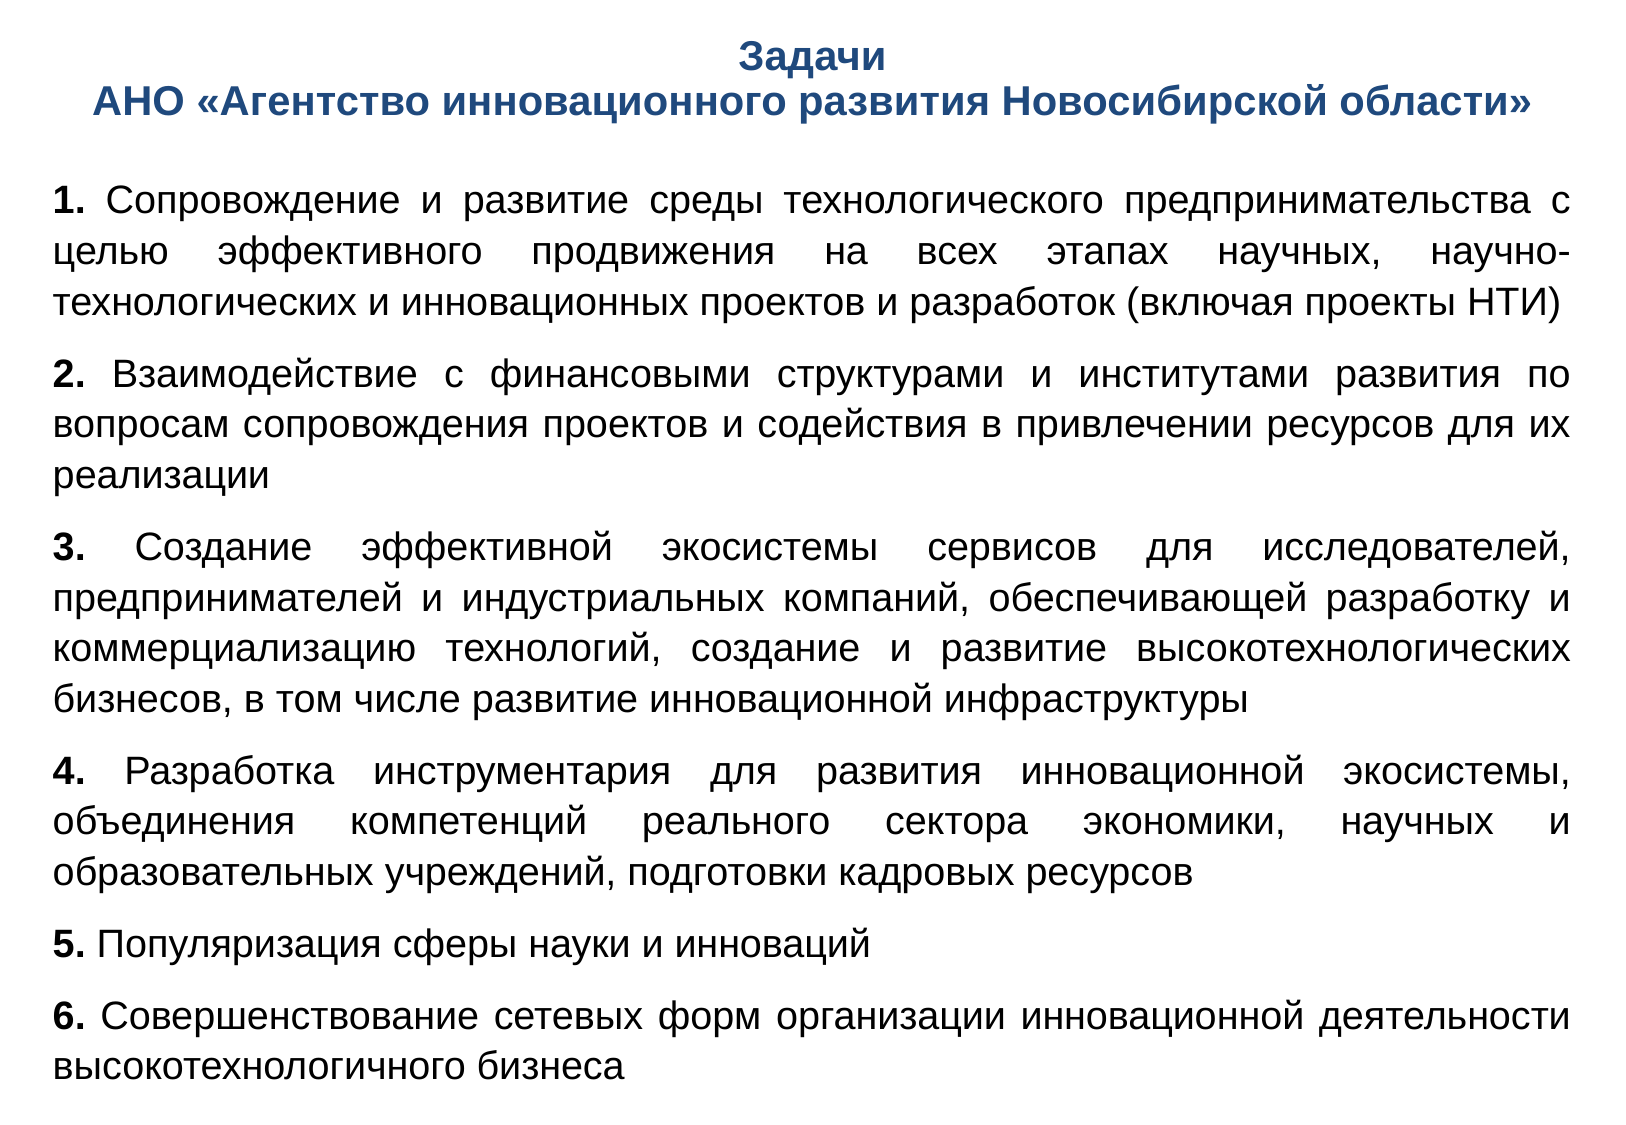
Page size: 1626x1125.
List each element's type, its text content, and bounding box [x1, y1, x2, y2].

title Задачи АНО «Агентство инновационного развития Новосибирской области» [0, 41, 1625, 164]
text_box 1. Сопровождение и развитие среды технологического предпринимательства с целью эффективного продвижения на всех этапах научных, научно-технологических и инновационных проектов и разработок (включая проекты НТИ) 2. Взаимодействие с финансовыми структурами и институтами развития по вопросам сопровождения проектов и содействия в привлечении ресурсов для их реализации 3. Создание эффективной экосистемы сервисов для исследователей, предпринимателей и индустриальных компаний, обеспечивающей разработку и коммерциализацию технологий, создание и развитие высокотехнологических бизнесов, в том числе развитие инновационной инфраструктуры 4. Разработка инструментария для развития инновационной экосистемы, объединения компетенций реального сектора экономики, научных и образовательных учреждений, подготовки кадровых ресурсов 5. Популяризация сферы науки и инноваций 6. Совершенствование сетевых форм организации инновационной деятельности высокотехнологичного бизнеса [37, 163, 1587, 1096]
